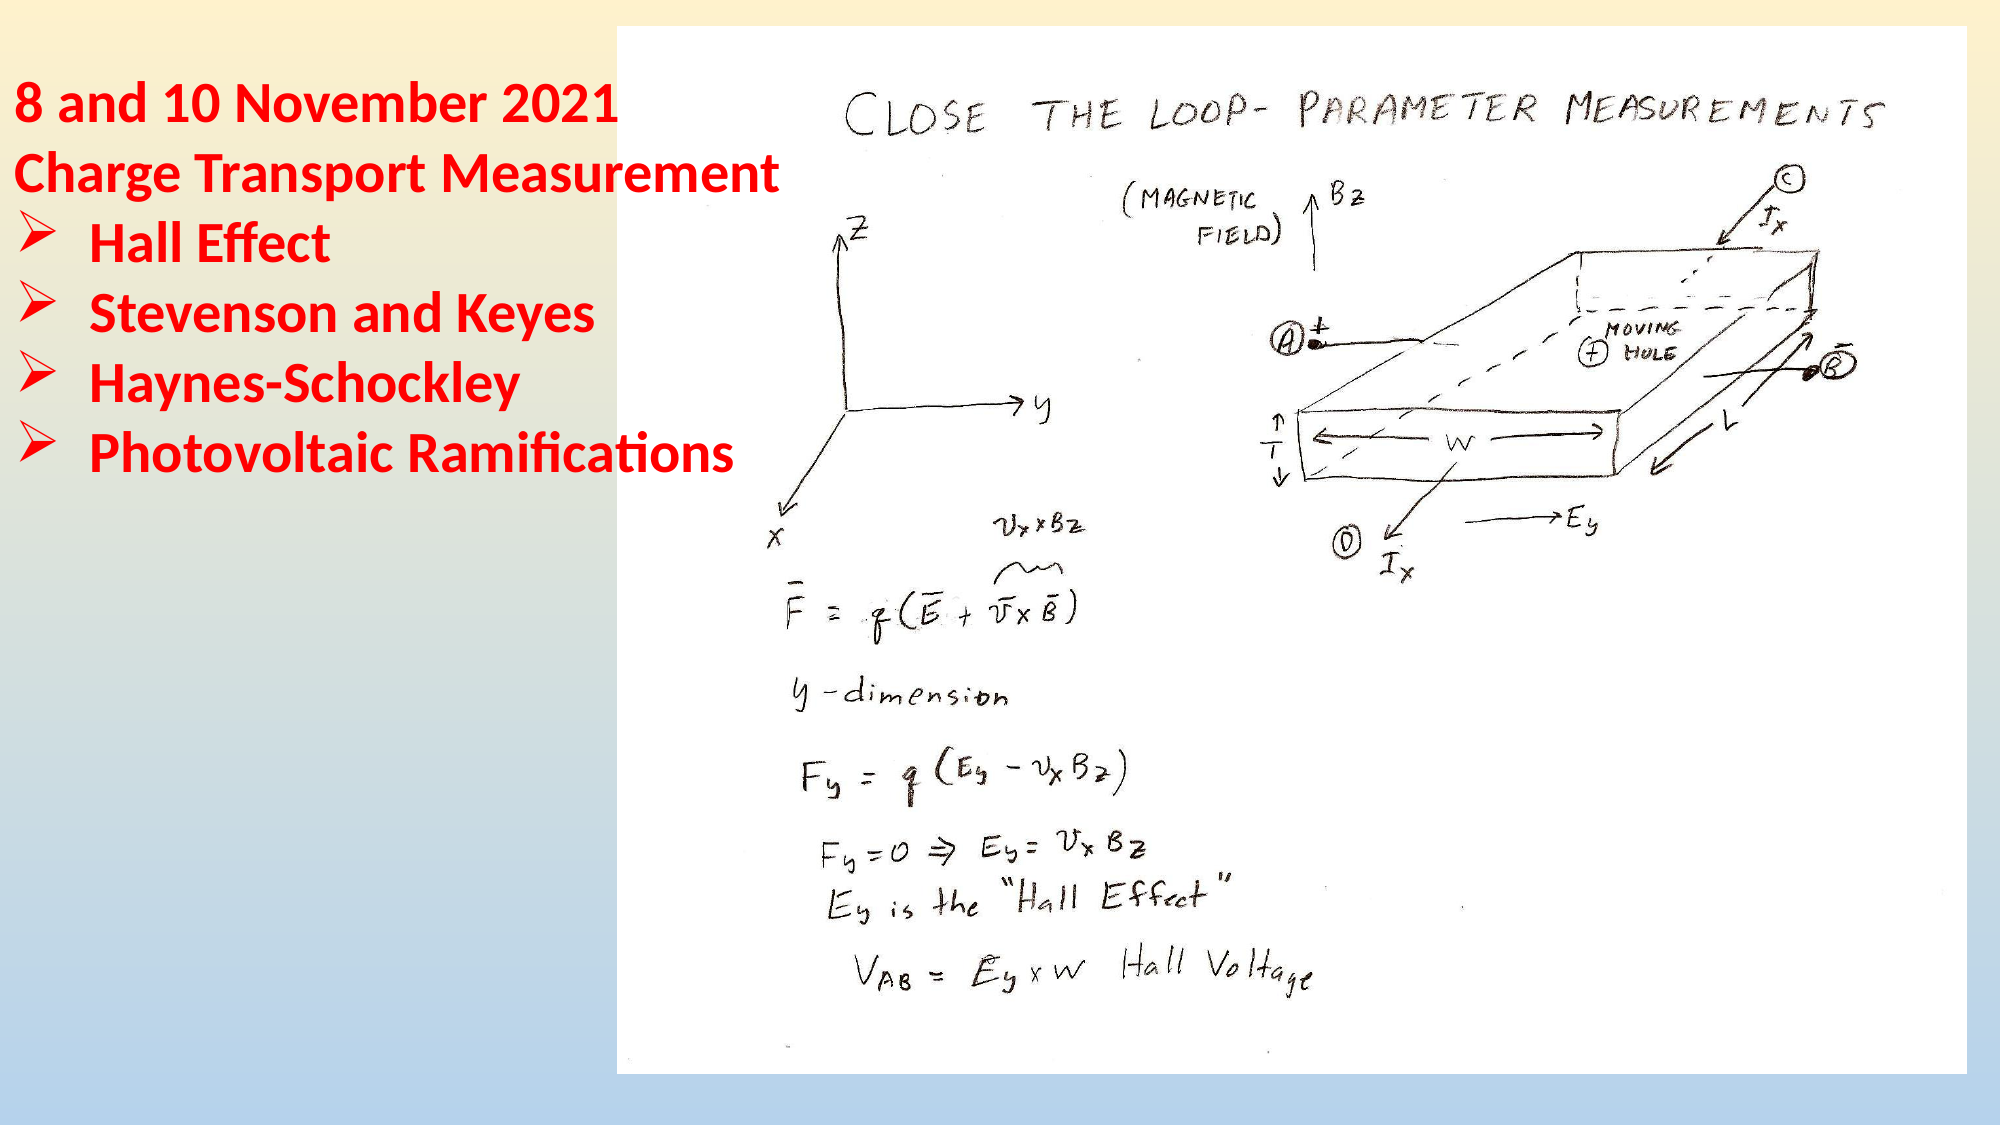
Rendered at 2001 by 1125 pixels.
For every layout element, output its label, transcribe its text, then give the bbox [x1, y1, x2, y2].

picture [617, 26, 1967, 1074]
text_box 8 and 10 November 2021 Charge Transport Measurement Hall Effect Stevenson and Keyes Haynes-Schockley Photovoltaic Ramifications [0, 56, 617, 701]
